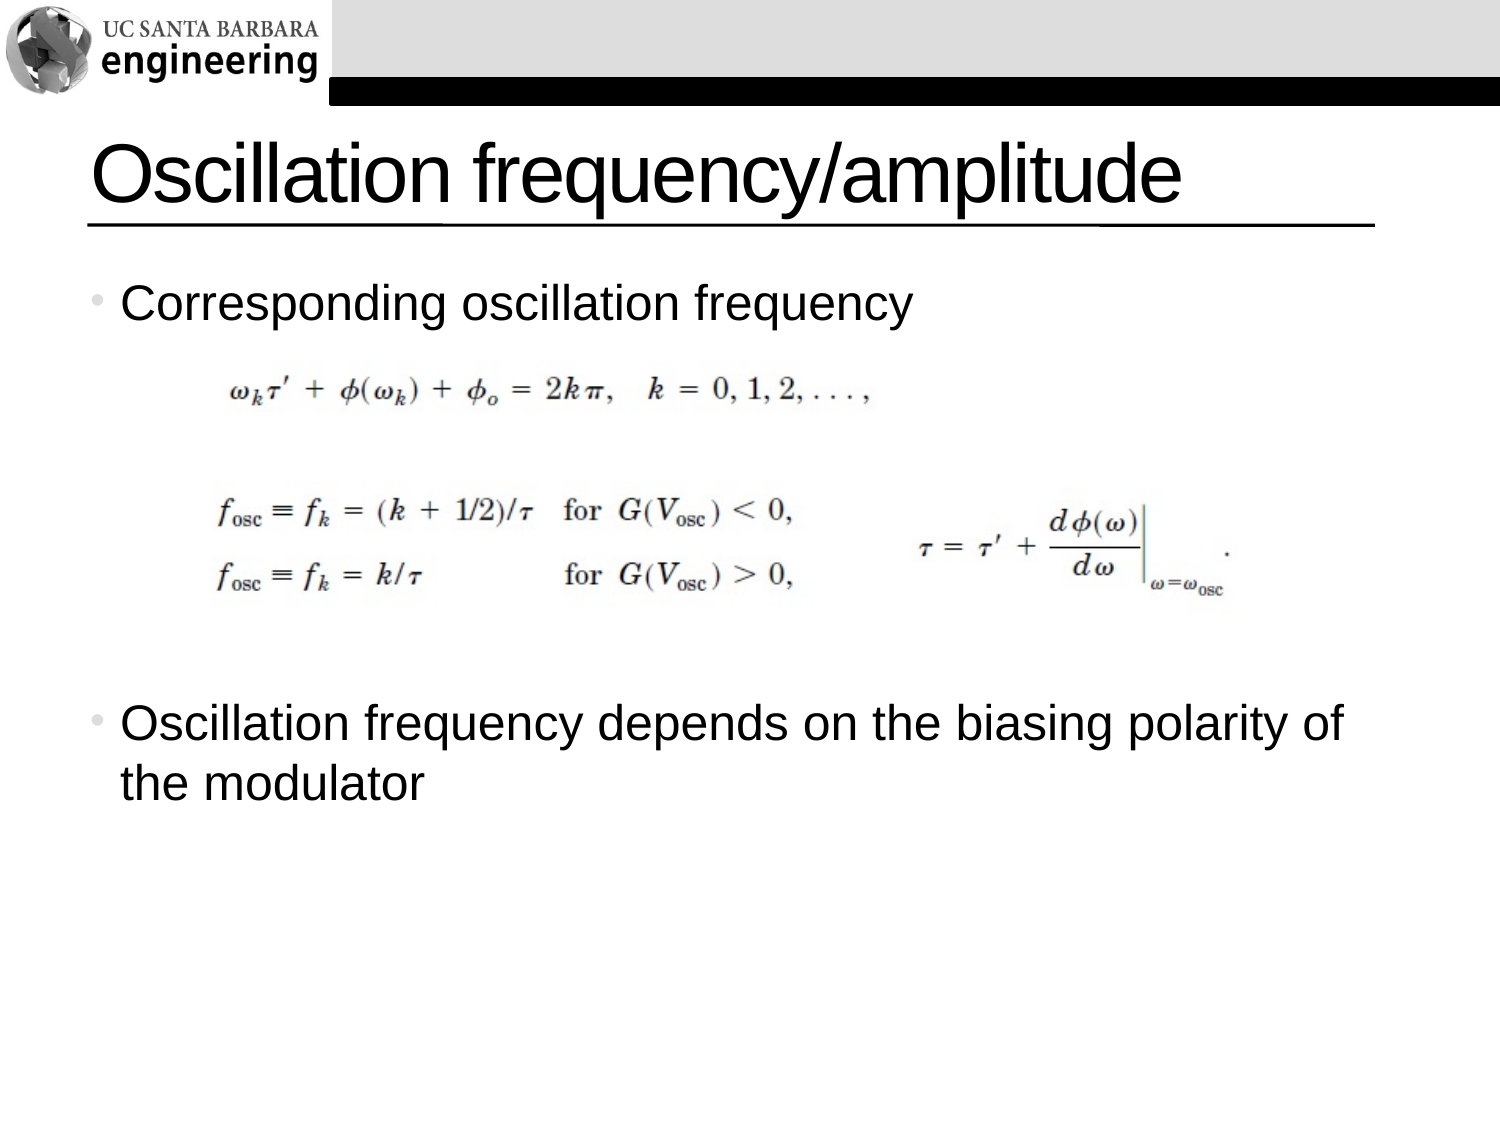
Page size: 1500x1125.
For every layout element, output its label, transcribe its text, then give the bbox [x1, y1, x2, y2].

picture [0, 0, 332, 104]
list Corresponding oscillation frequency Oscillation frequency depends on the biasing polarity of the modulator [75, 262, 1425, 1063]
title Oscillation frequency/amplitude [75, 87, 1425, 250]
picture [162, 480, 813, 613]
picture [862, 487, 1248, 618]
picture [174, 336, 885, 434]
